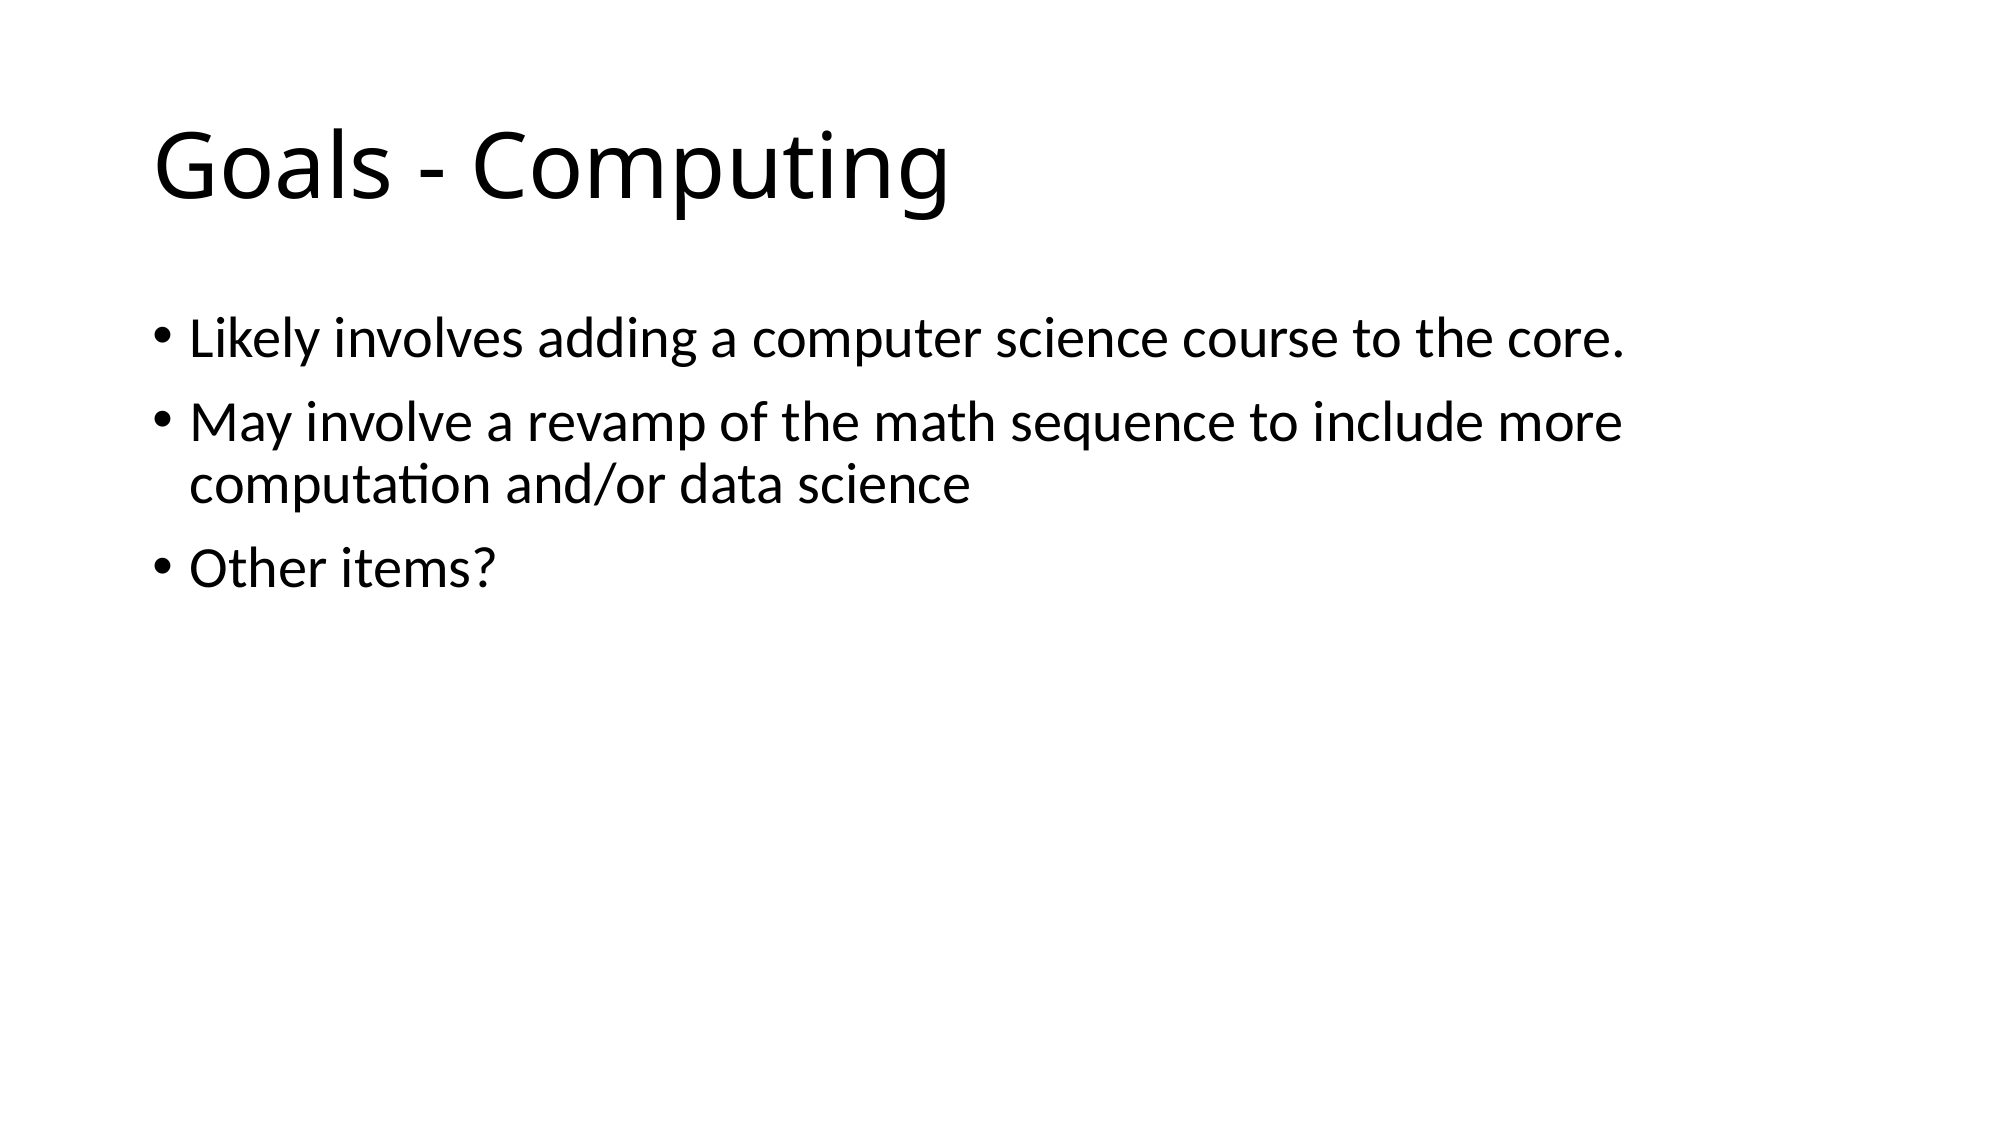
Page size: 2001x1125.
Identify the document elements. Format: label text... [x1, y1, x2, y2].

title Goals - Computing [137, 59, 1863, 278]
list Likely involves adding a computer science course to the core. May involve a revamp of the math sequence to include more computation and/or data science Other items? [137, 299, 1863, 1014]
